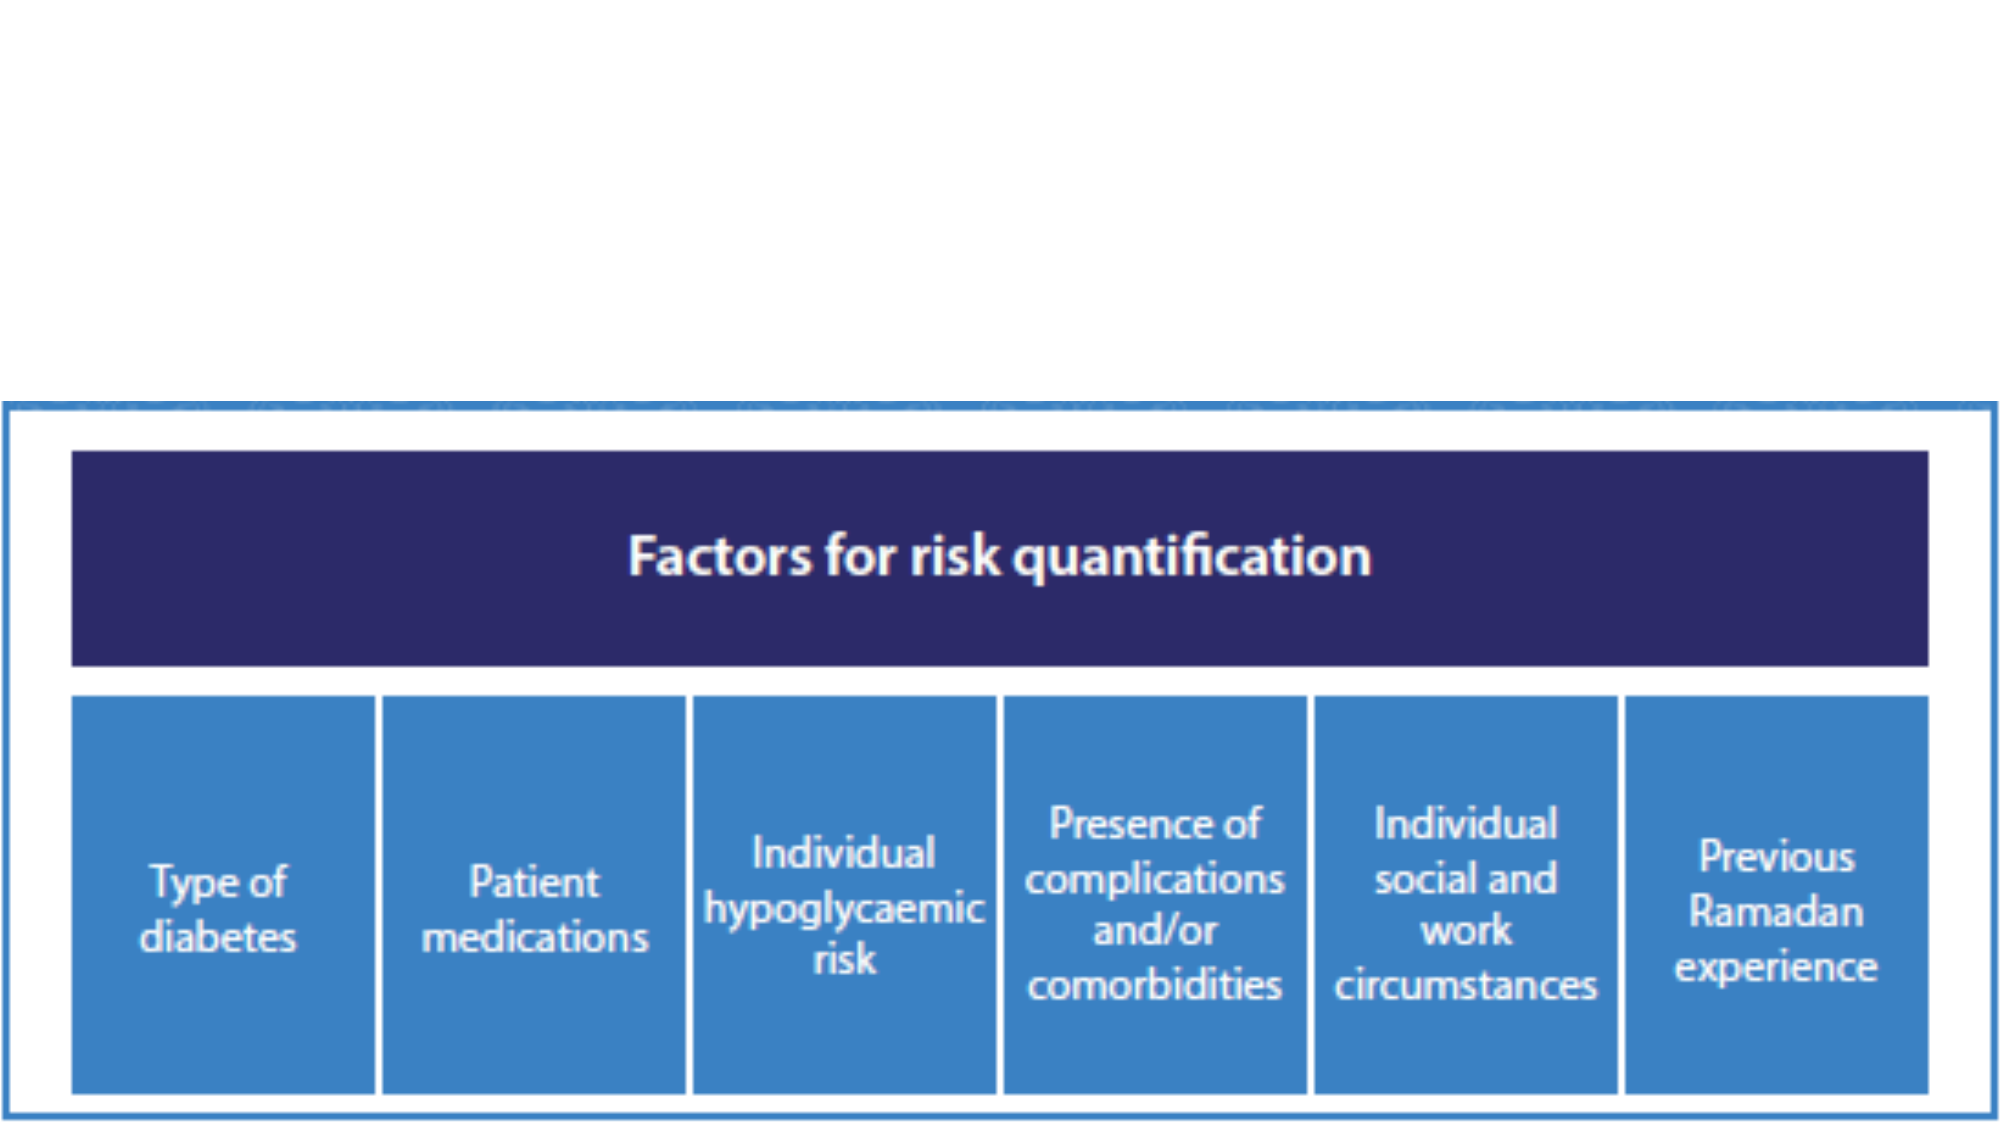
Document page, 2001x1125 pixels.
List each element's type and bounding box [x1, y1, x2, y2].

list [0, 401, 2000, 1125]
